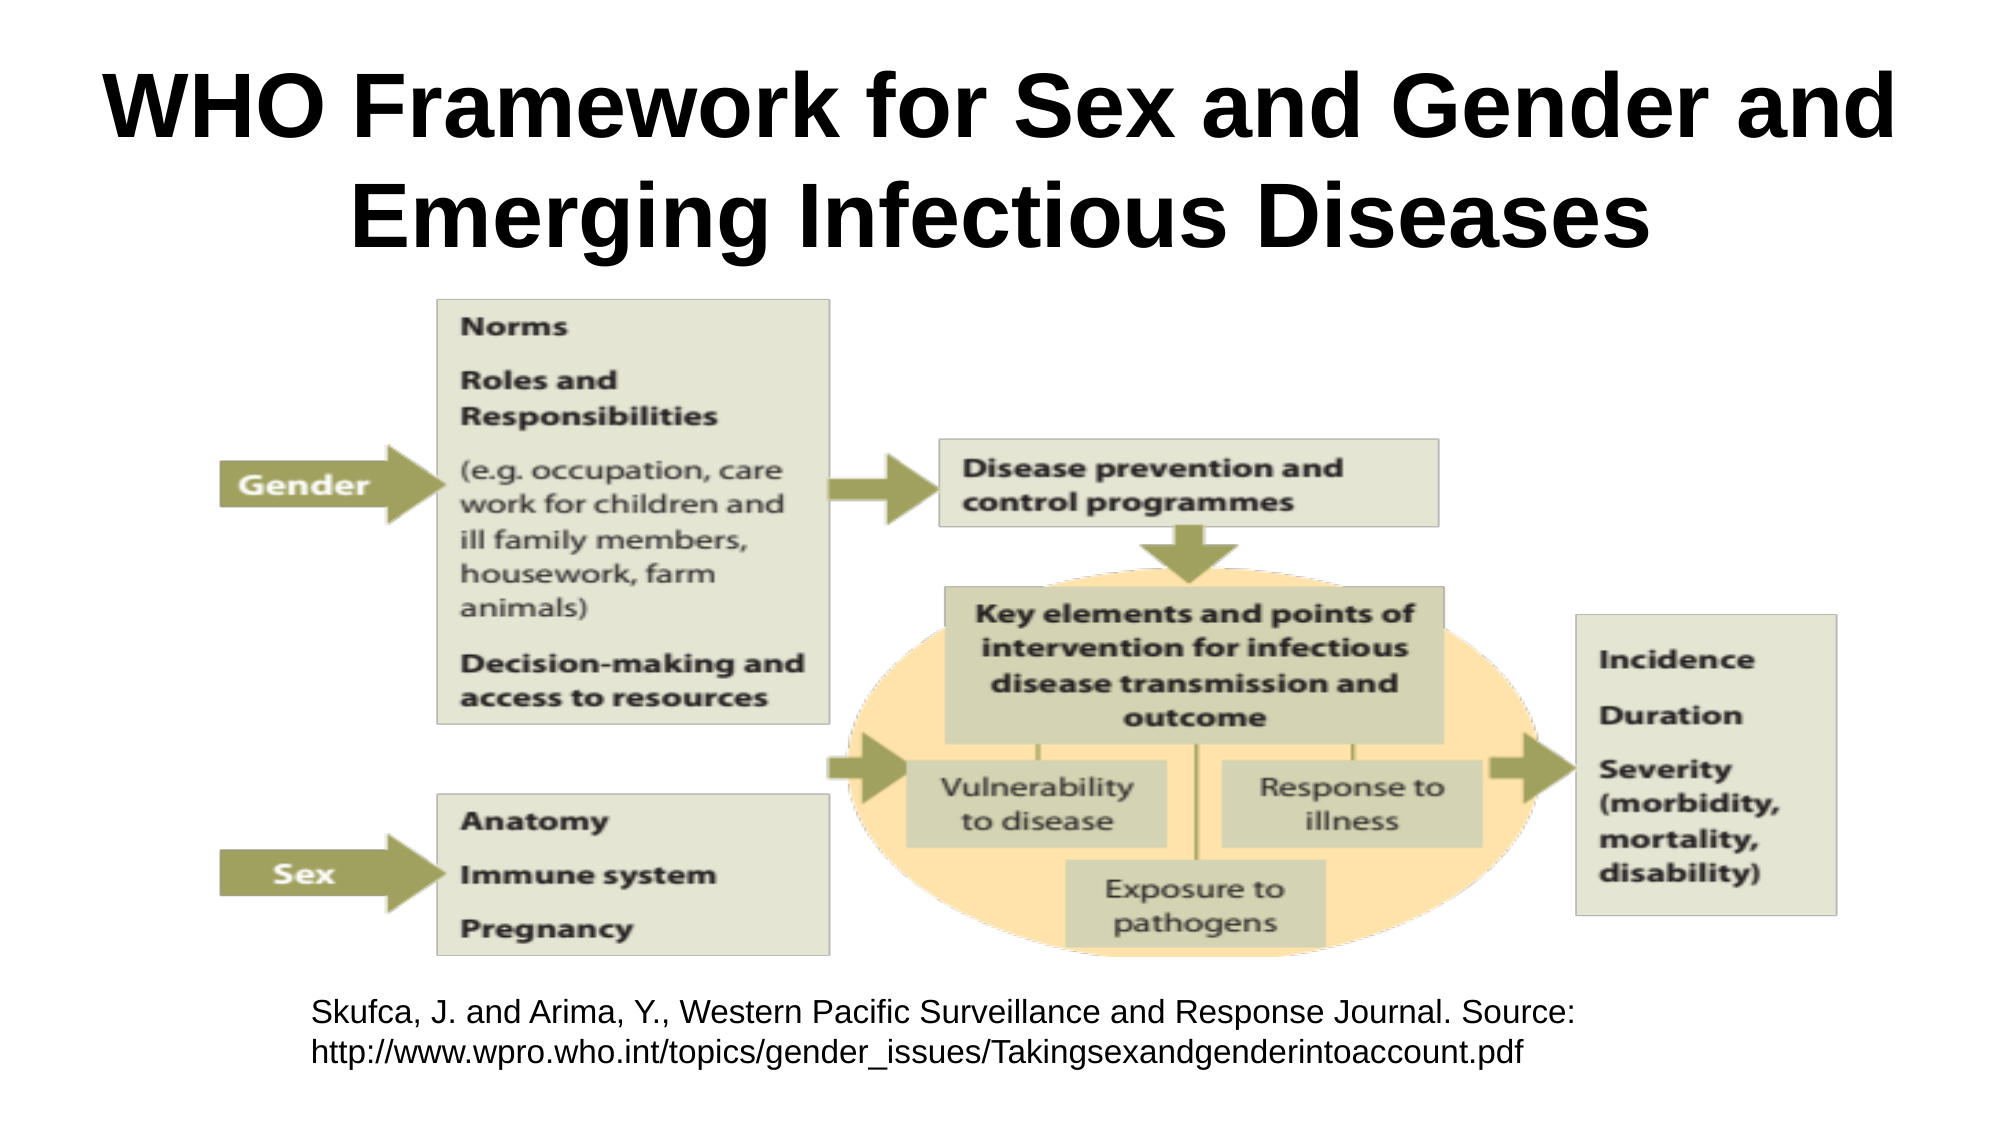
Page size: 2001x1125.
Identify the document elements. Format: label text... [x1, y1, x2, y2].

text_box Skufca, J. and Arima, Y., Western Pacific Surveillance and Response Journal. Source: http://www.wpro.who.int/topics/gender_issues/Takingsexandgenderintoaccount.pdf [296, 983, 1708, 1078]
text_box WHO Framework for Sex and Gender and Emerging Infectious Diseases [27, 38, 1977, 274]
picture [191, 276, 1849, 957]
